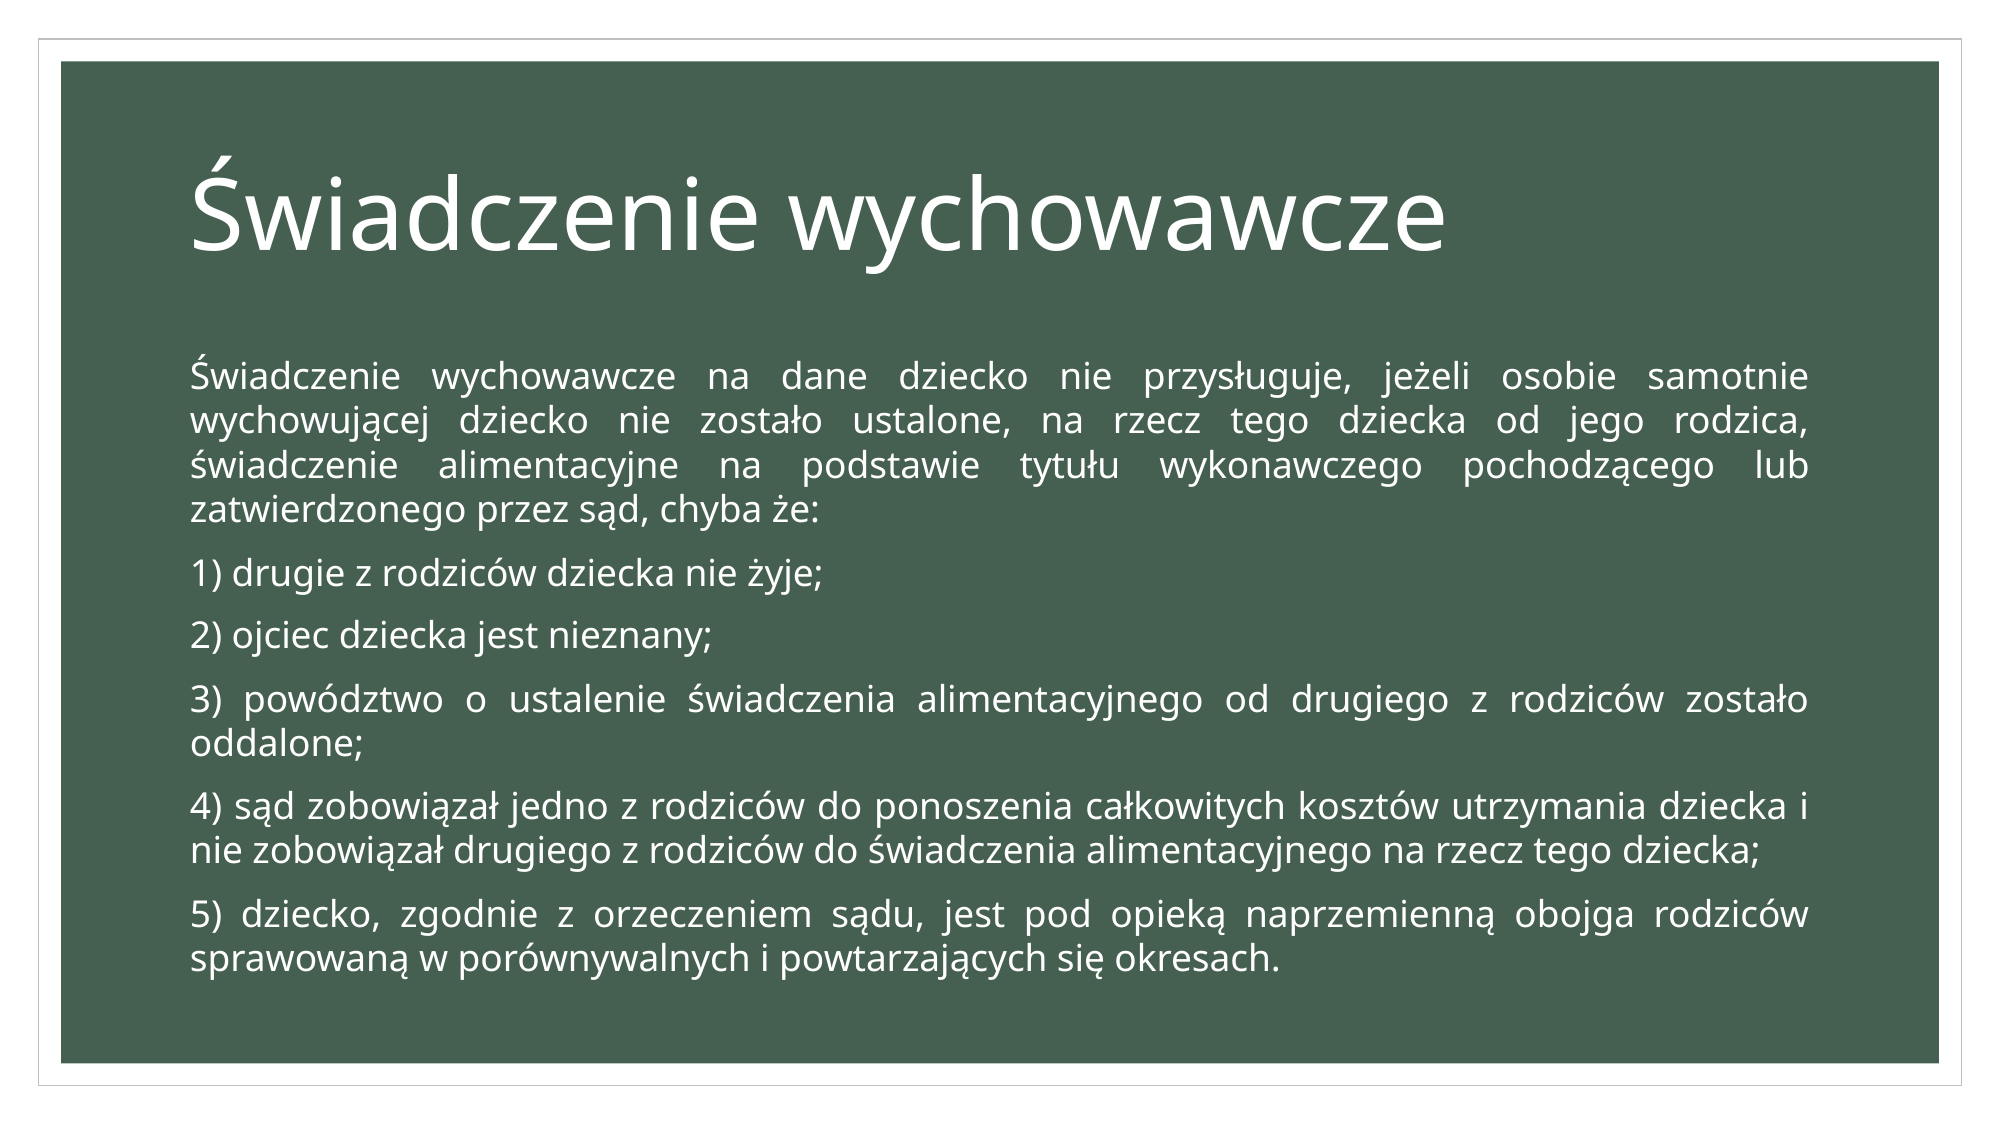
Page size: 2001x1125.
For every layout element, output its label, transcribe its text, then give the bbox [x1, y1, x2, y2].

title Świadczenie wychowawcze [174, 105, 1825, 331]
list Świadczenie wychowawcze na dane dziecko nie przysługuje, jeżeli osobie samotnie wychowującej dziecko nie zostało ustalone, na rzecz tego dziecka od jego rodzica, świadczenie alimentacyjne na podstawie tytułu wykonawczego pochodzącego lub zatwierdzonego przez sąd, chyba że: 1) drugie z rodziców dziecka nie żyje; 2) ojciec dziecka jest nieznany; 3) powództwo o ustalenie świadczenia alimentacyjnego od drugiego z rodziców zostało oddalone; 4) sąd zobowiązał jedno z rodziców do ponoszenia całkowitych kosztów utrzymania dziecka i nie zobowiązał drugiego z rodziców do świadczenia alimentacyjnego na rzecz tego dziecka; 5) dziecko, zgodnie z orzeczeniem sądu, jest pod opieką naprzemienną obojga rodziców sprawowaną w porównywalnych i powtarzających się okresach. [174, 345, 1825, 990]
